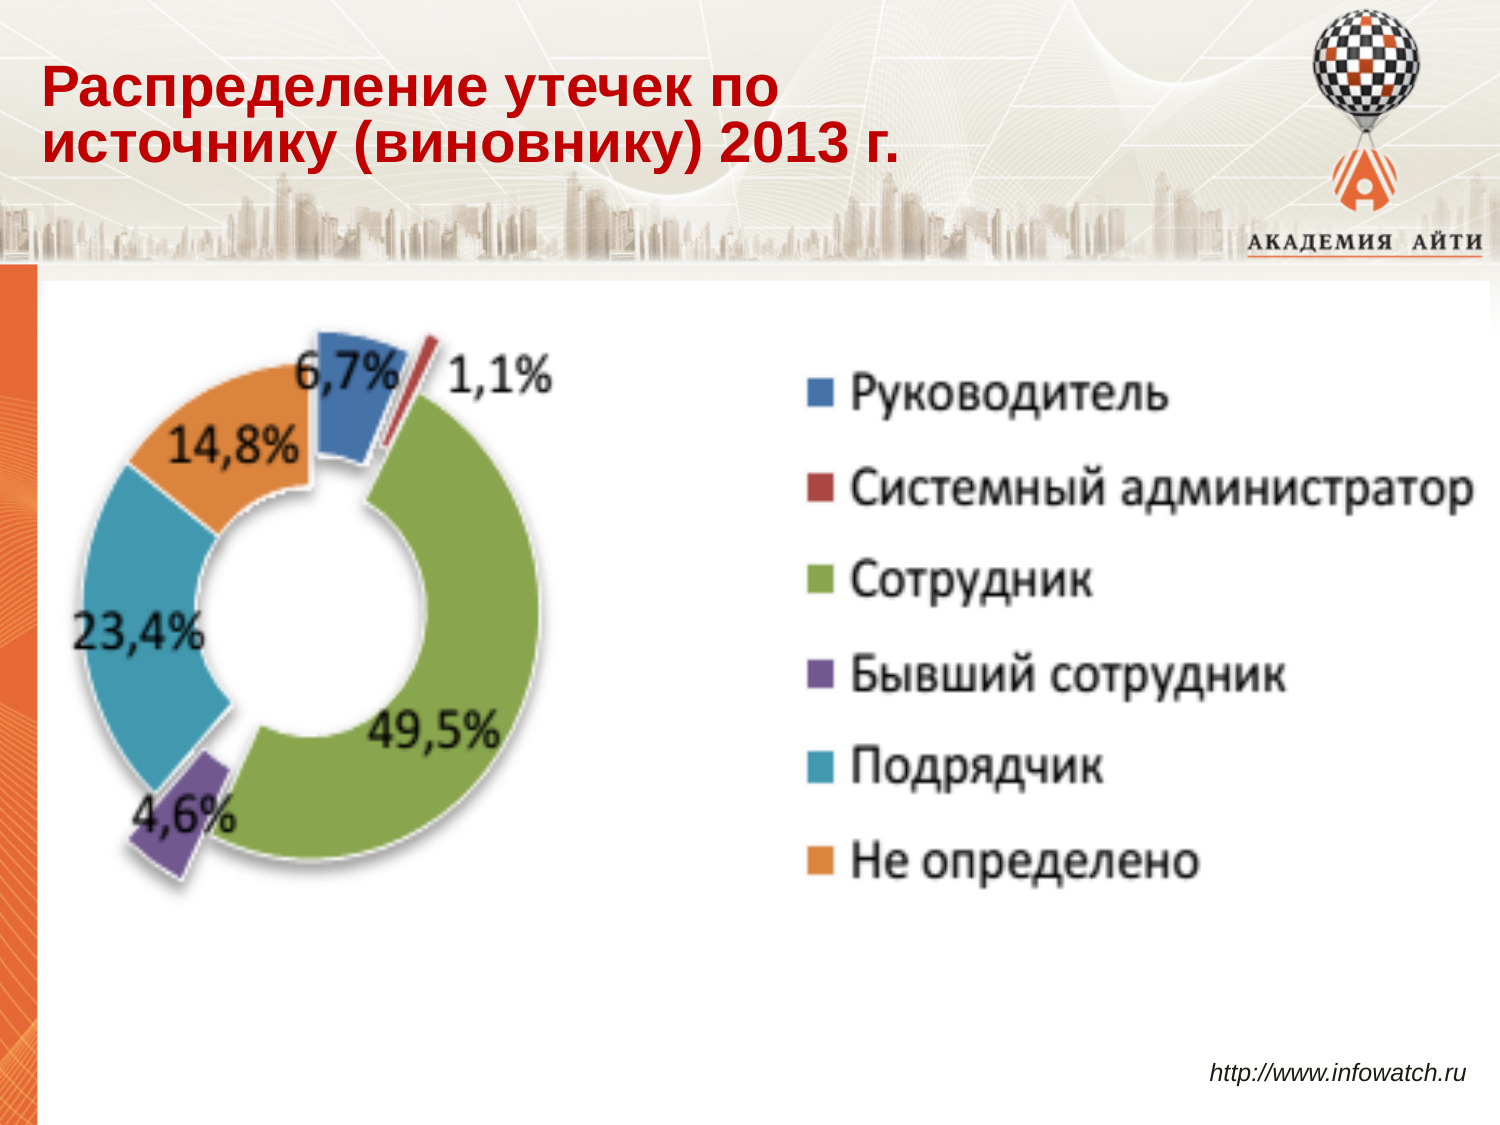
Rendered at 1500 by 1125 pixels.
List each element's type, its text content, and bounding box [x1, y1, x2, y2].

text_box http://www.infowatch.ru [915, 1048, 1483, 1094]
text_box Распределение утечек по источнику (виновнику) 2013 г. [26, 54, 1081, 182]
picture [0, 0, 1500, 1125]
